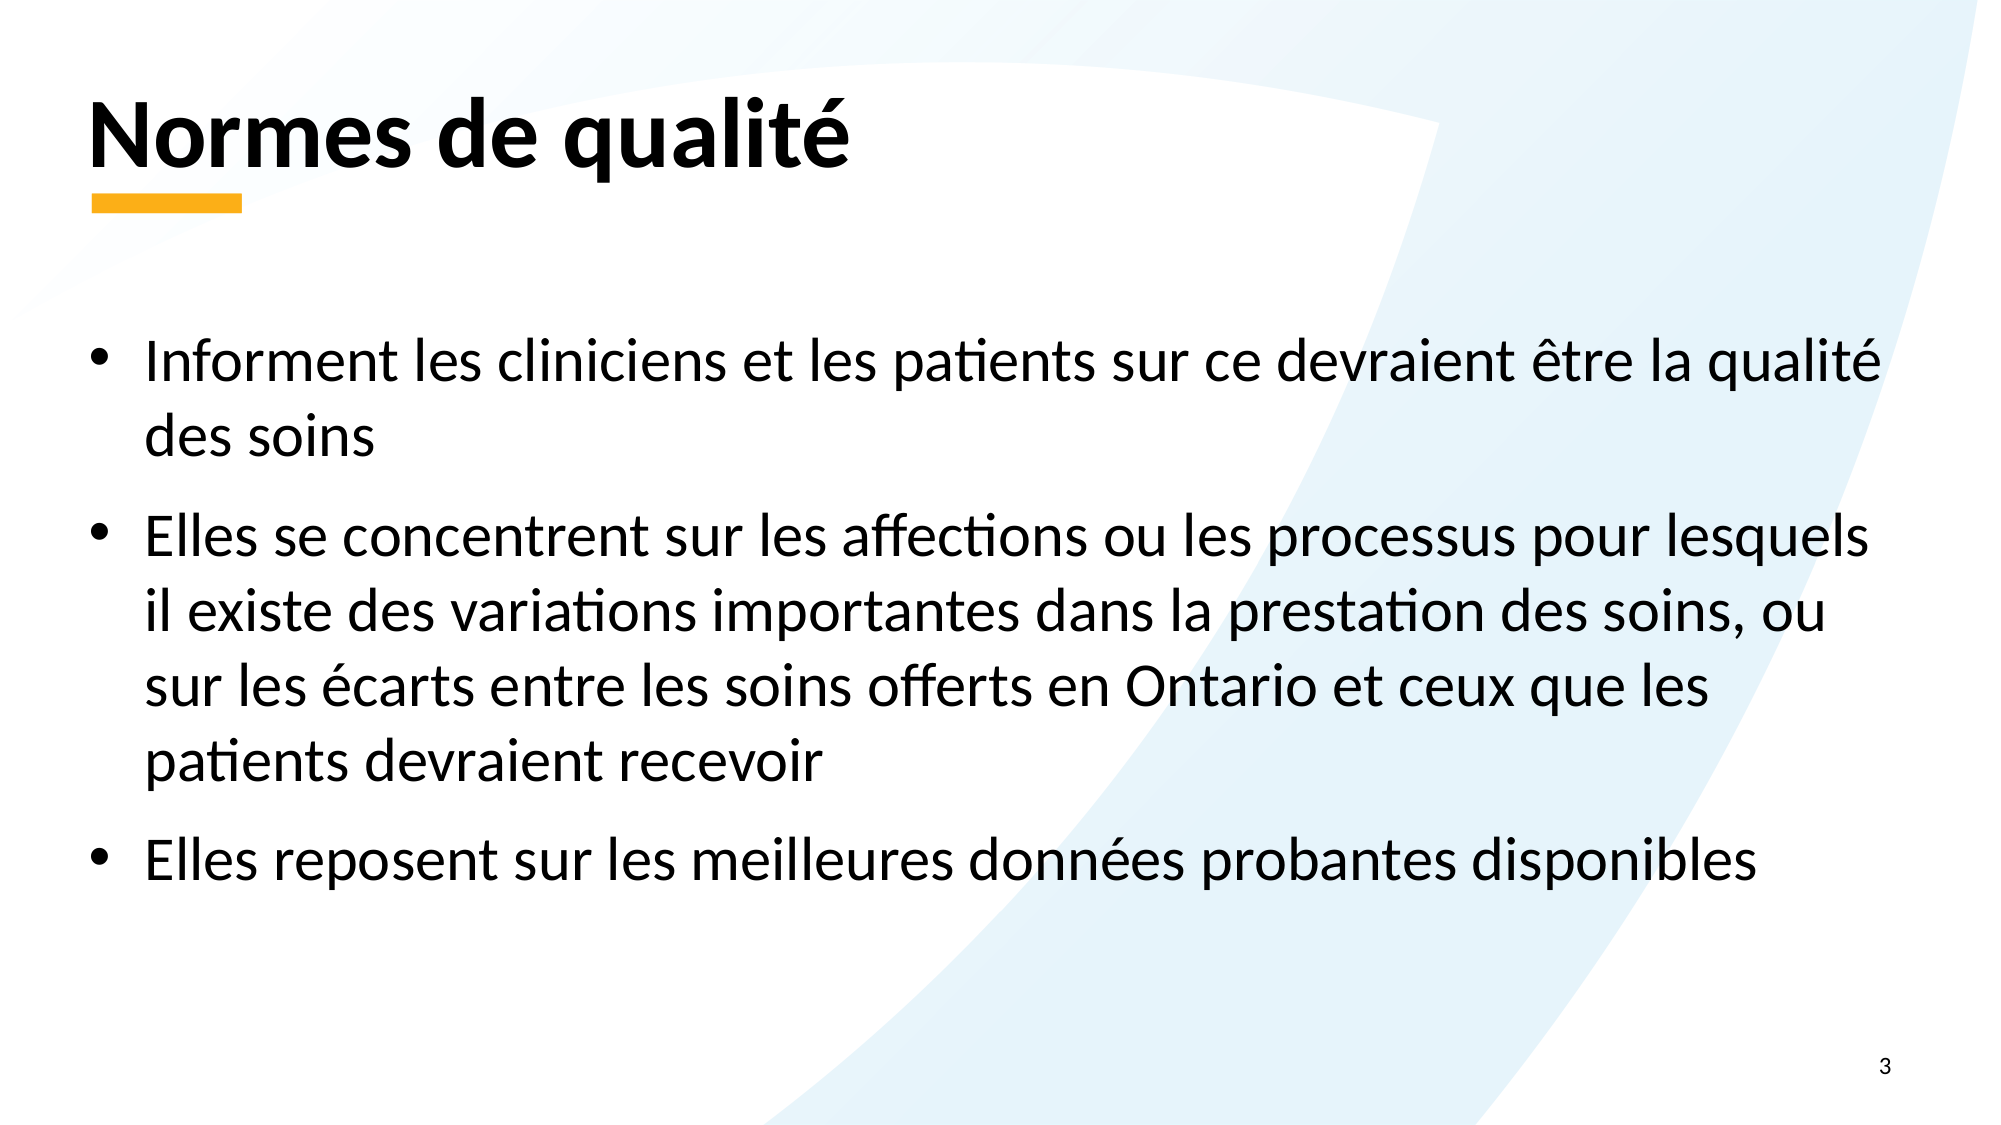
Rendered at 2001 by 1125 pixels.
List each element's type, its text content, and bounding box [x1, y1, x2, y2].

picture [0, 0, 2001, 1125]
text_box 3 [1231, 1042, 1907, 1103]
title Normes de qualité [87, 77, 1907, 192]
list Informent les cliniciens et les patients sur ce devraient être la qualité des soins Elles se concentrent sur les affections ou les processus pour lesquels il existe des variations importantes dans la prestation des soins, ou sur les écarts entre les soins offerts en Ontario et ceux que les patients devraient recevoir Elles reposent sur les meilleures données probantes disponibles [88, 318, 1908, 1063]
